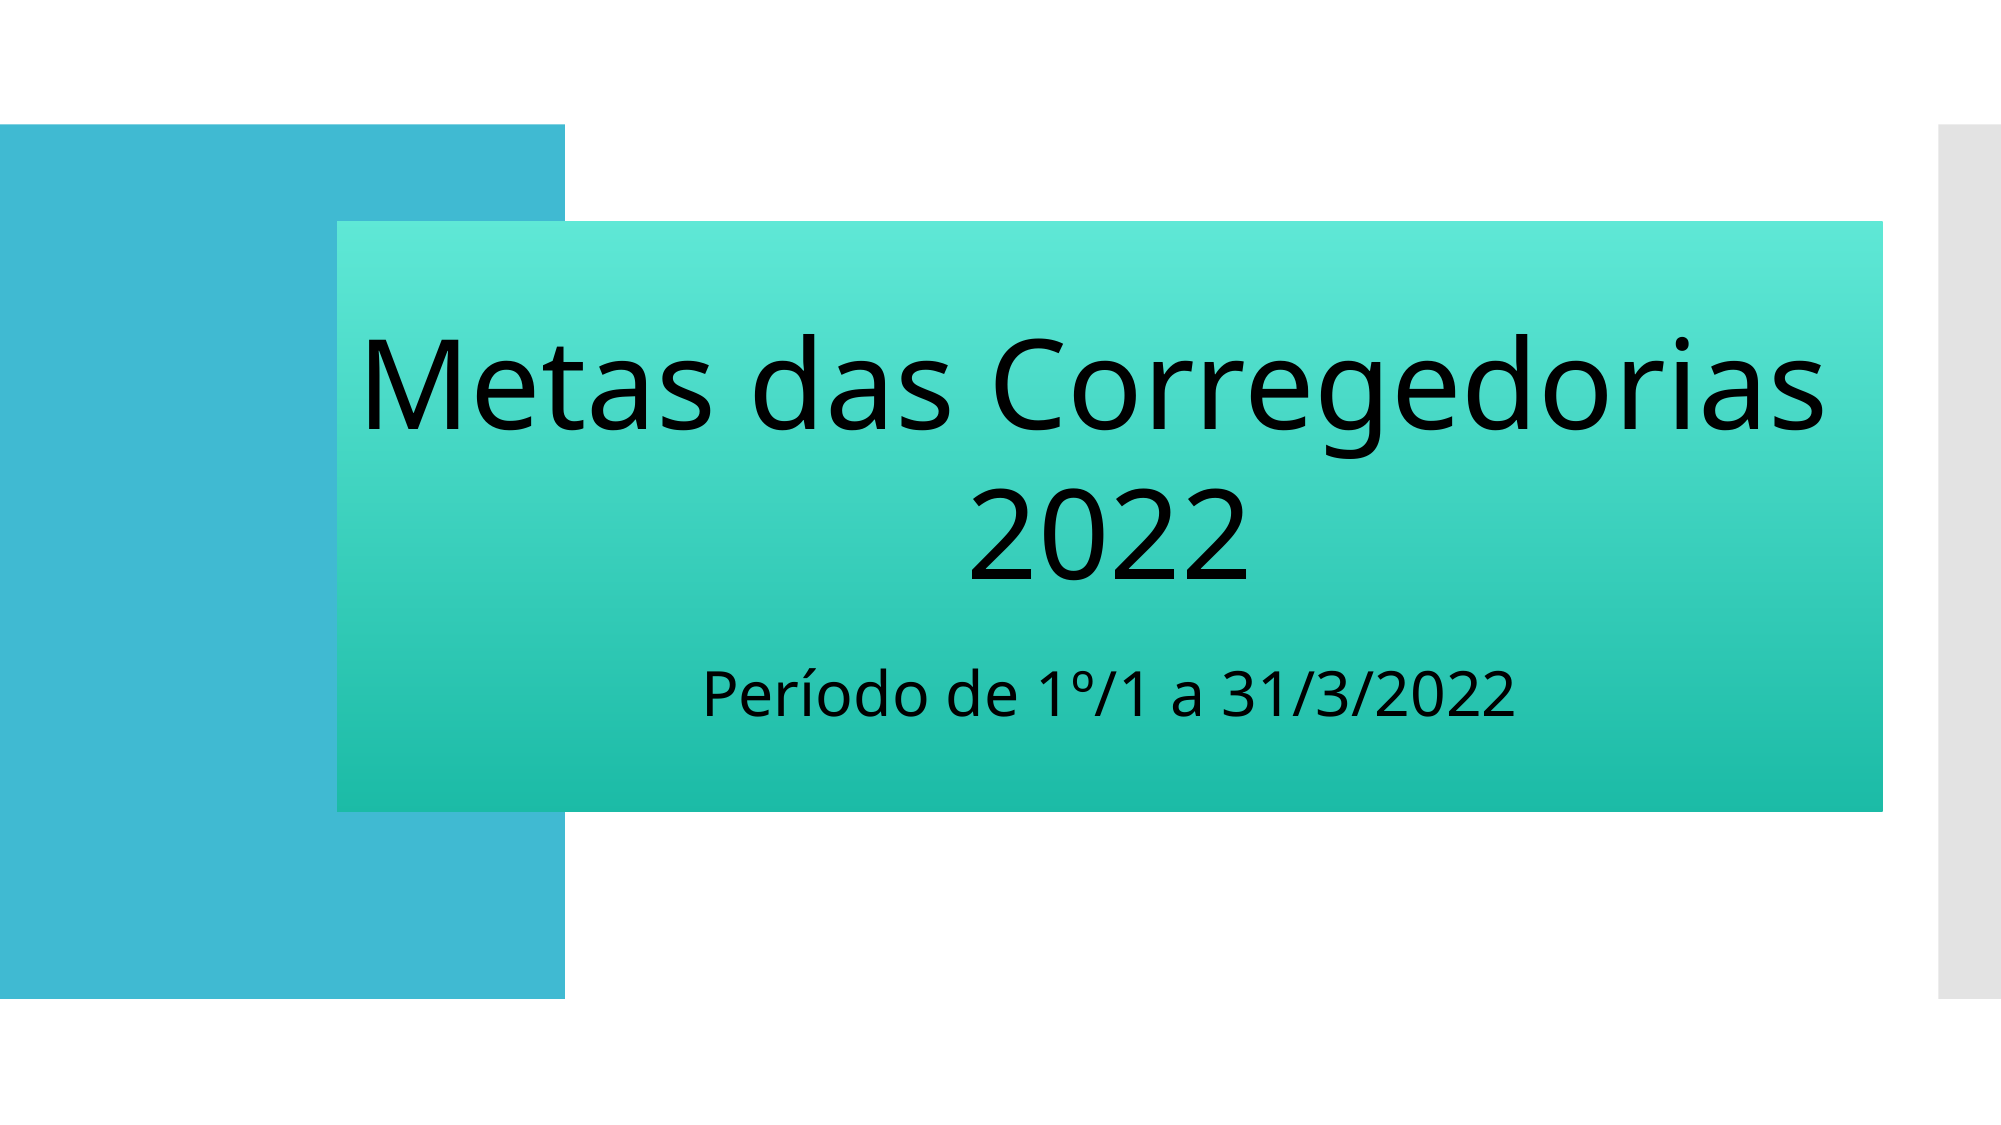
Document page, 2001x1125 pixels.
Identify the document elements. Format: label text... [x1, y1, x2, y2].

text_box Metas das Corregedorias 2022 Período de 1º/1 a 31/3/2022 [337, 221, 1883, 812]
